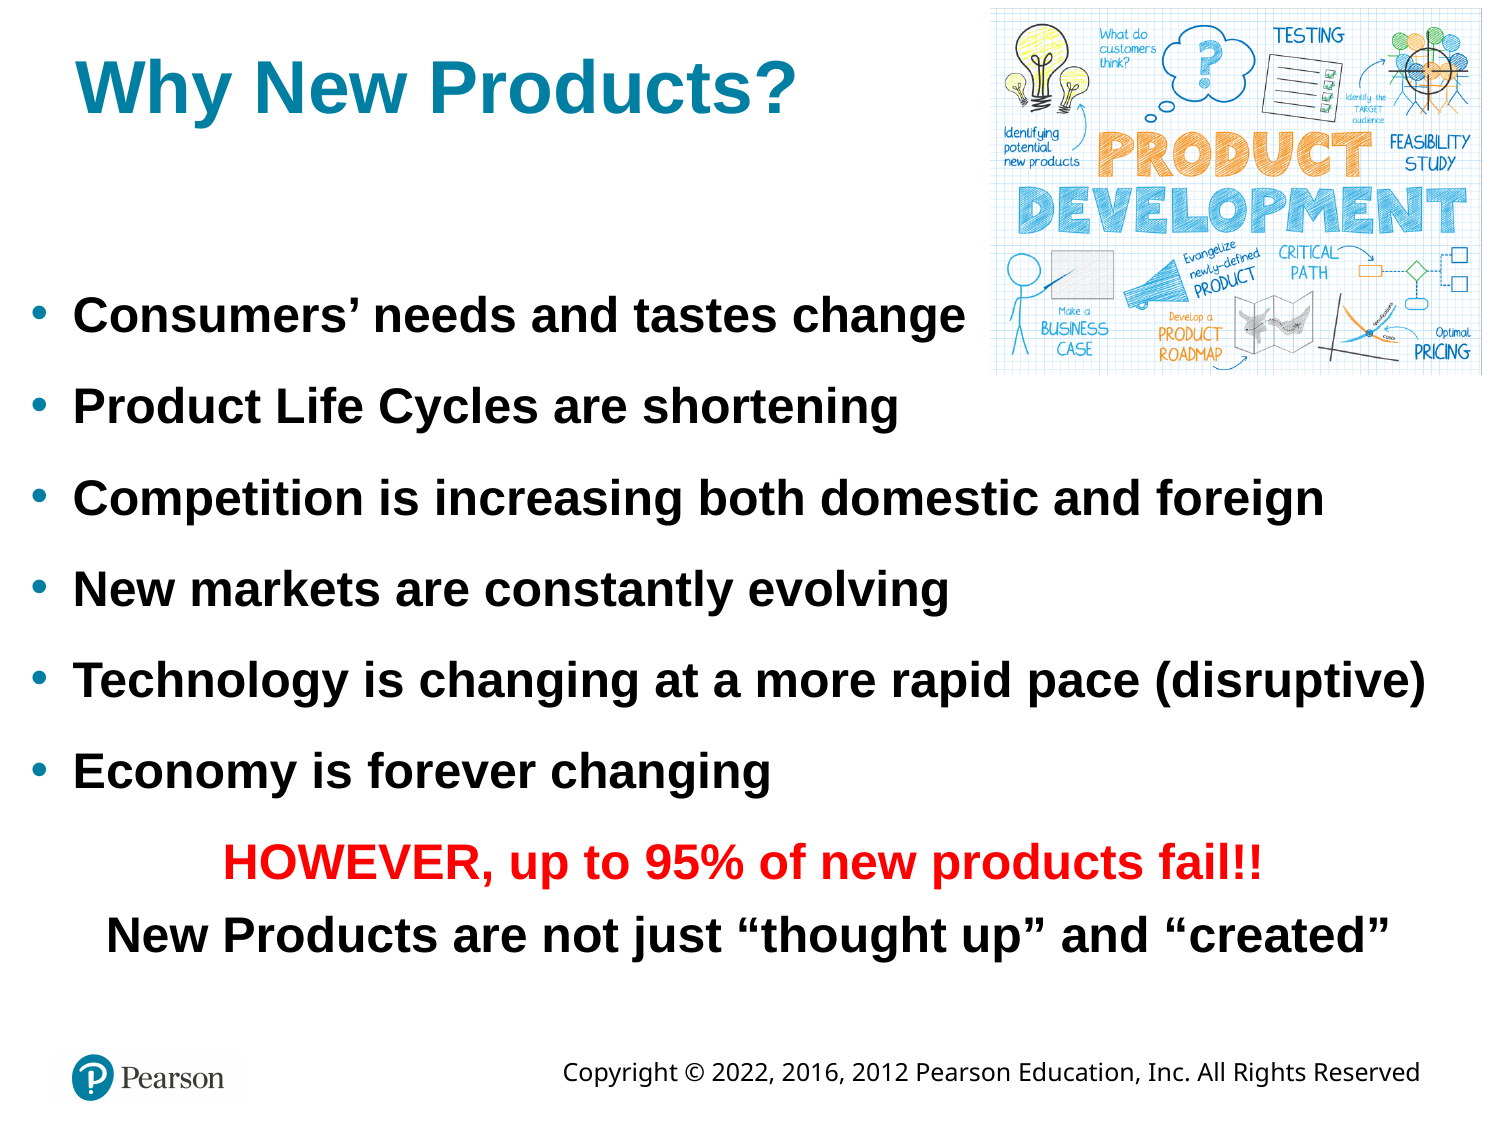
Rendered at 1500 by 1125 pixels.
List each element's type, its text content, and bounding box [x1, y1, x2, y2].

picture [990, 6, 1482, 376]
list Consumers’ needs and tastes change Product Life Cycles are shortening Competition is increasing both domestic and foreign New markets are constantly evolving Technology is changing at a more rapid pace (disruptive) Economy is forever changing HOWEVER, up to 95% of new products fail!! New Products are not just “thought up” and “created” [15, 267, 1500, 1033]
picture [51, 1053, 245, 1102]
title Why New Products? [0, 0, 1438, 144]
